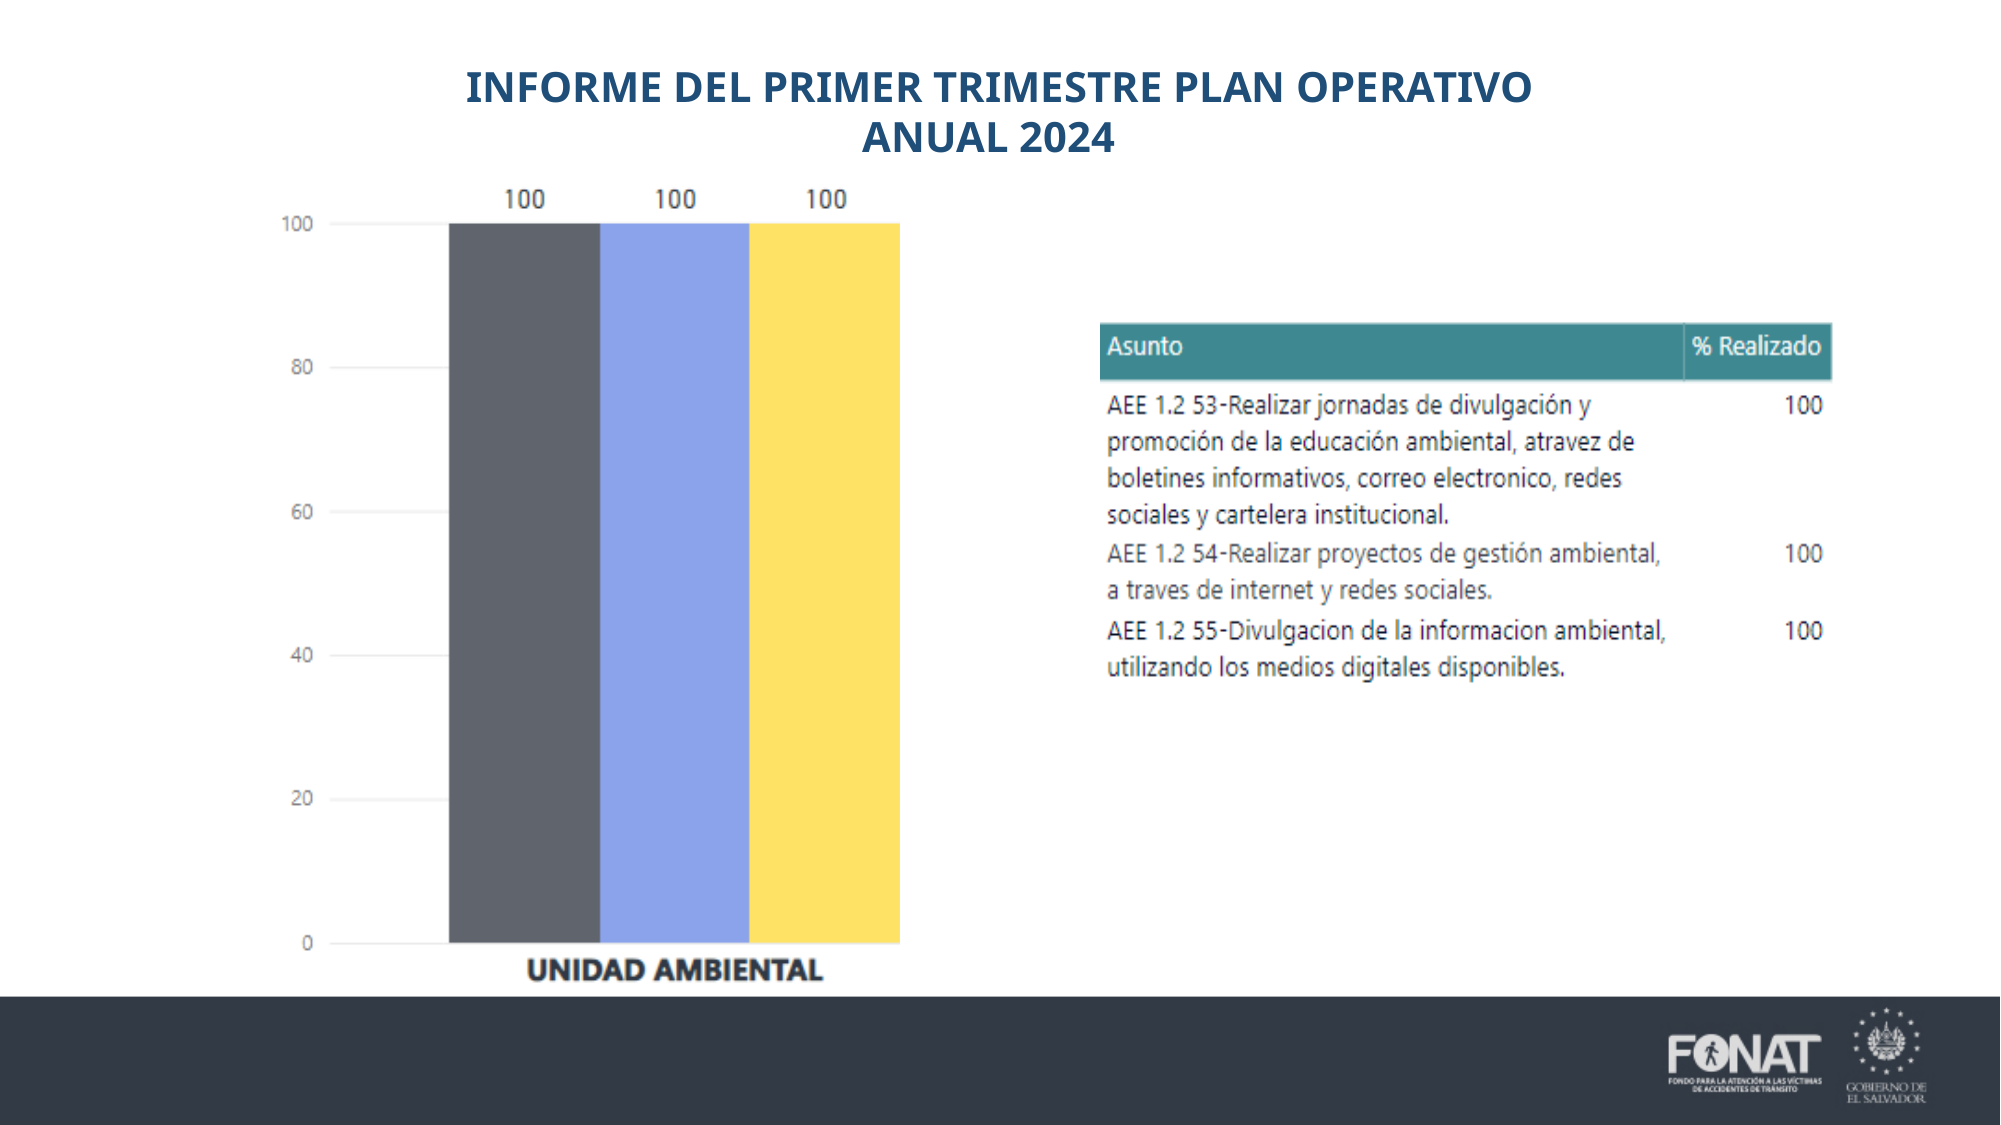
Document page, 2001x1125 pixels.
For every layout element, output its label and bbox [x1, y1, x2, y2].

text_box [279, 173, 900, 988]
picture [0, 0, 2000, 1125]
